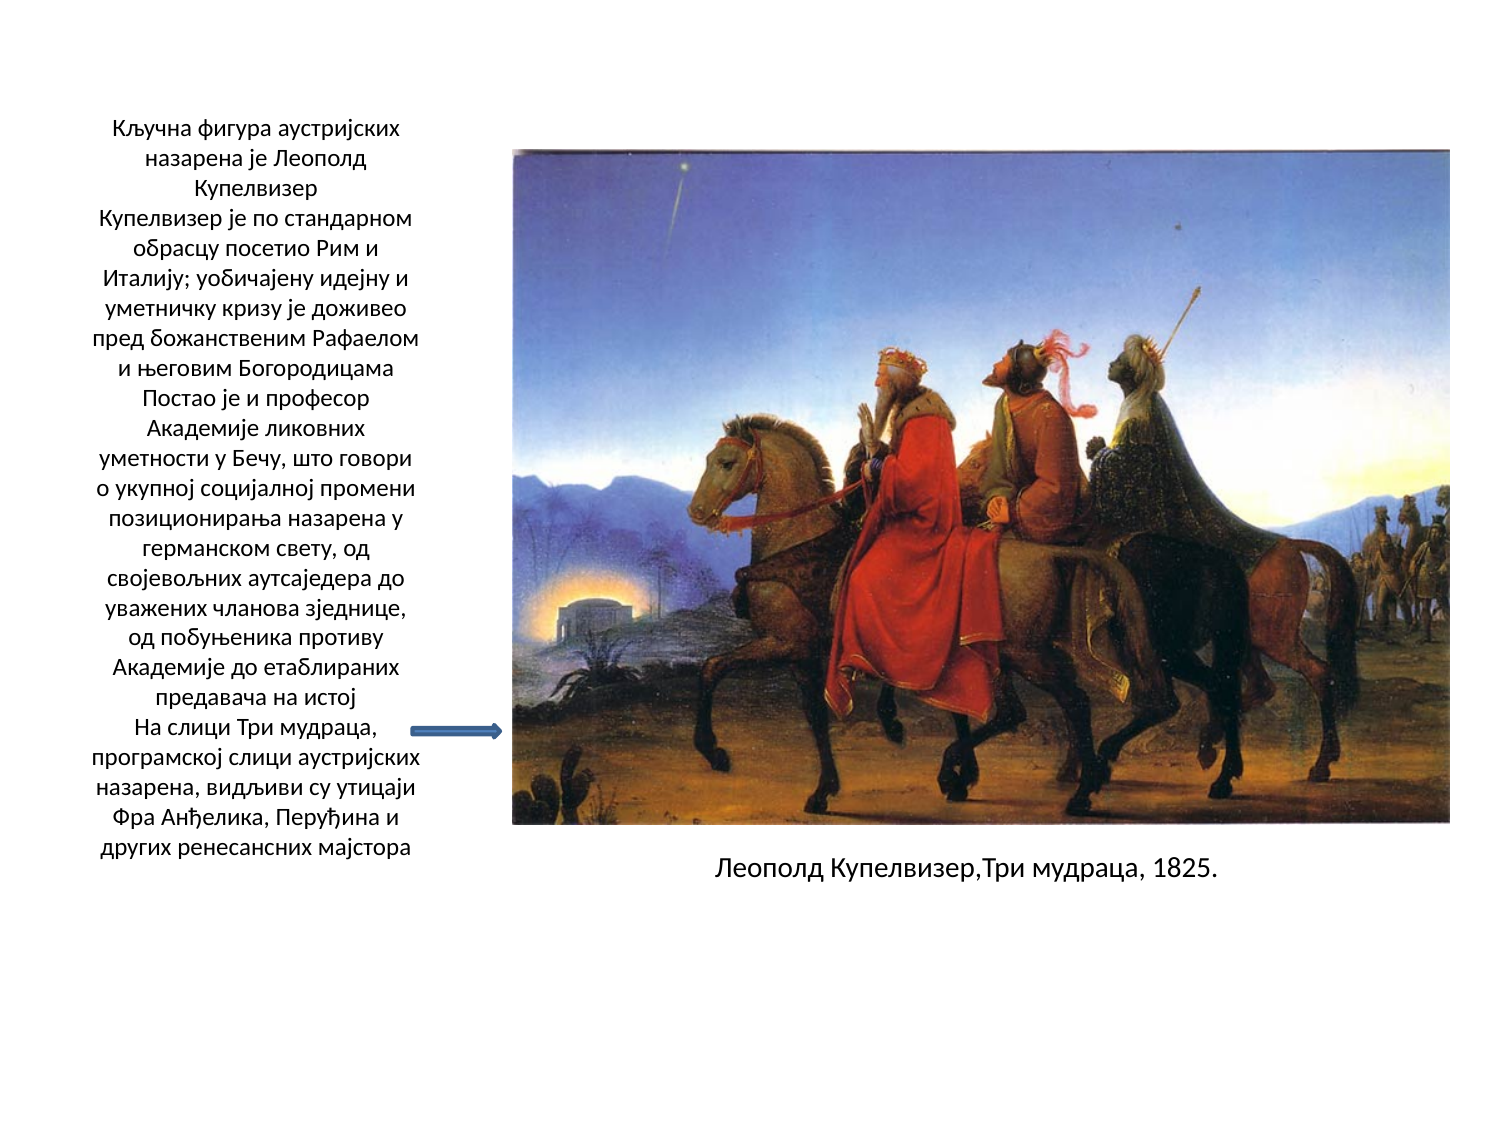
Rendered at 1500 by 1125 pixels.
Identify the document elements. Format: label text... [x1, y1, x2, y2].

title Кључна фигура аустријских назарена је Леополд Купелвизер Купелвизер је по стандарном обрасцу посетио Рим и Италију; уобичајену идејну и уметничку кризу је доживео пред божанственим Рафаелом и његовим Богородицама Постао је и професор Академије ликовних уметности у Бечу, што говори о укупној социјалној промени позиционирања назарена у германском свету, од својевољних аутсаједера до уважених чланова зједнице, од побуњеника противу Академије до етаблираних предавача на истој На слици Три мудраца, програмској слици аустријских назарена, видљиви су утицаји Фра Анђелика, Перуђина и других ренесансних мајстора [75, 0, 438, 1088]
text_box Леополд Купелвизер,Три мудраца, 1825. [700, 840, 1500, 891]
text_box [410, 723, 503, 740]
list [512, 149, 1451, 826]
